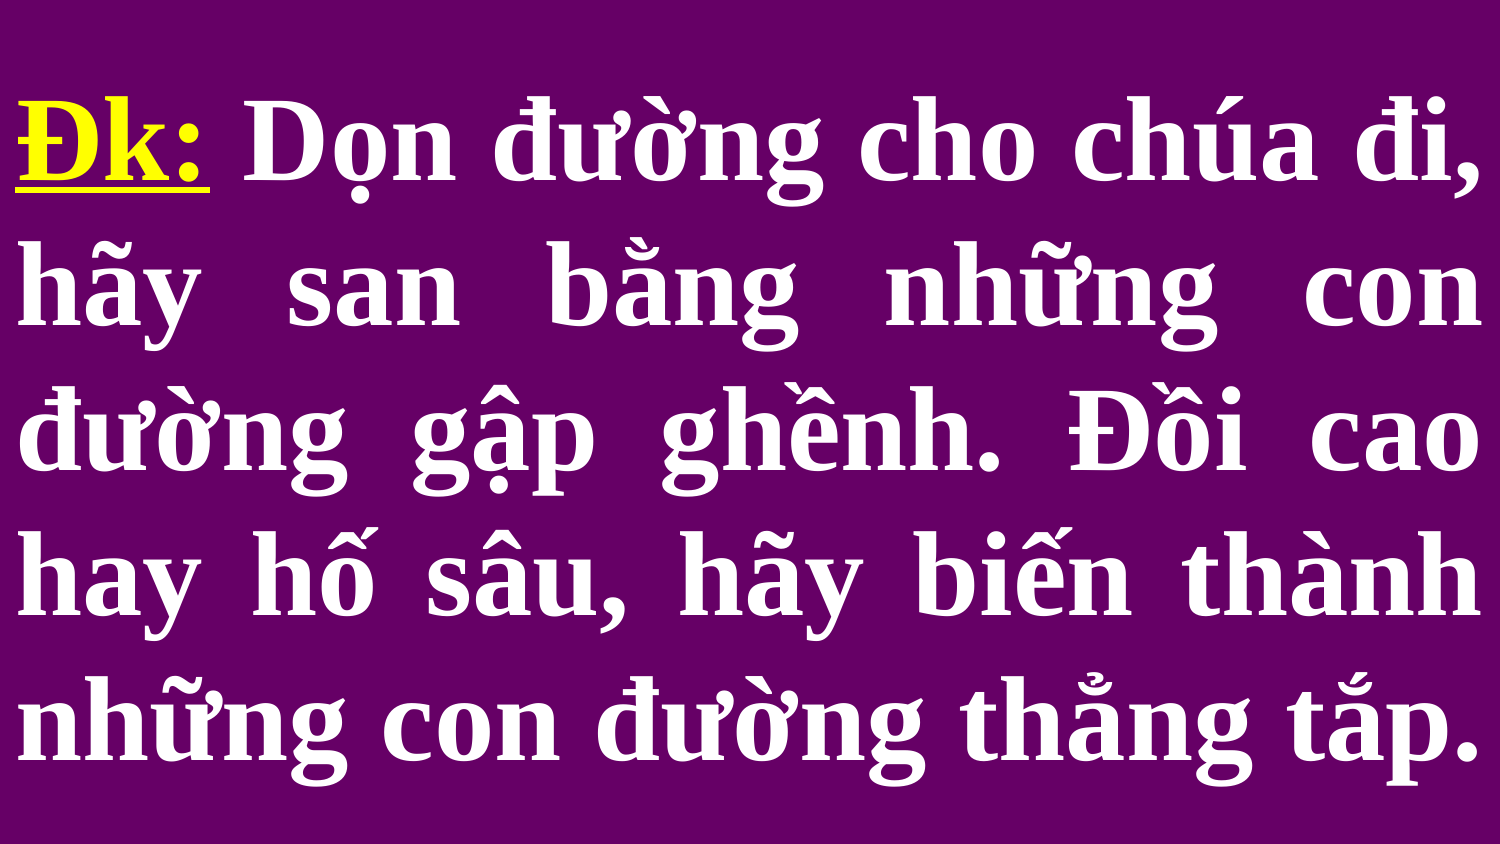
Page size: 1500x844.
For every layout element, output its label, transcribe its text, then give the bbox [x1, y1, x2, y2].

title Đk: Dọn đường cho chúa đi, hãy san bằng những con đường gập ghềnh. Đồi cao hay hố sâu, hãy biến thành những con đường thẳng tắp. [0, 0, 1500, 844]
